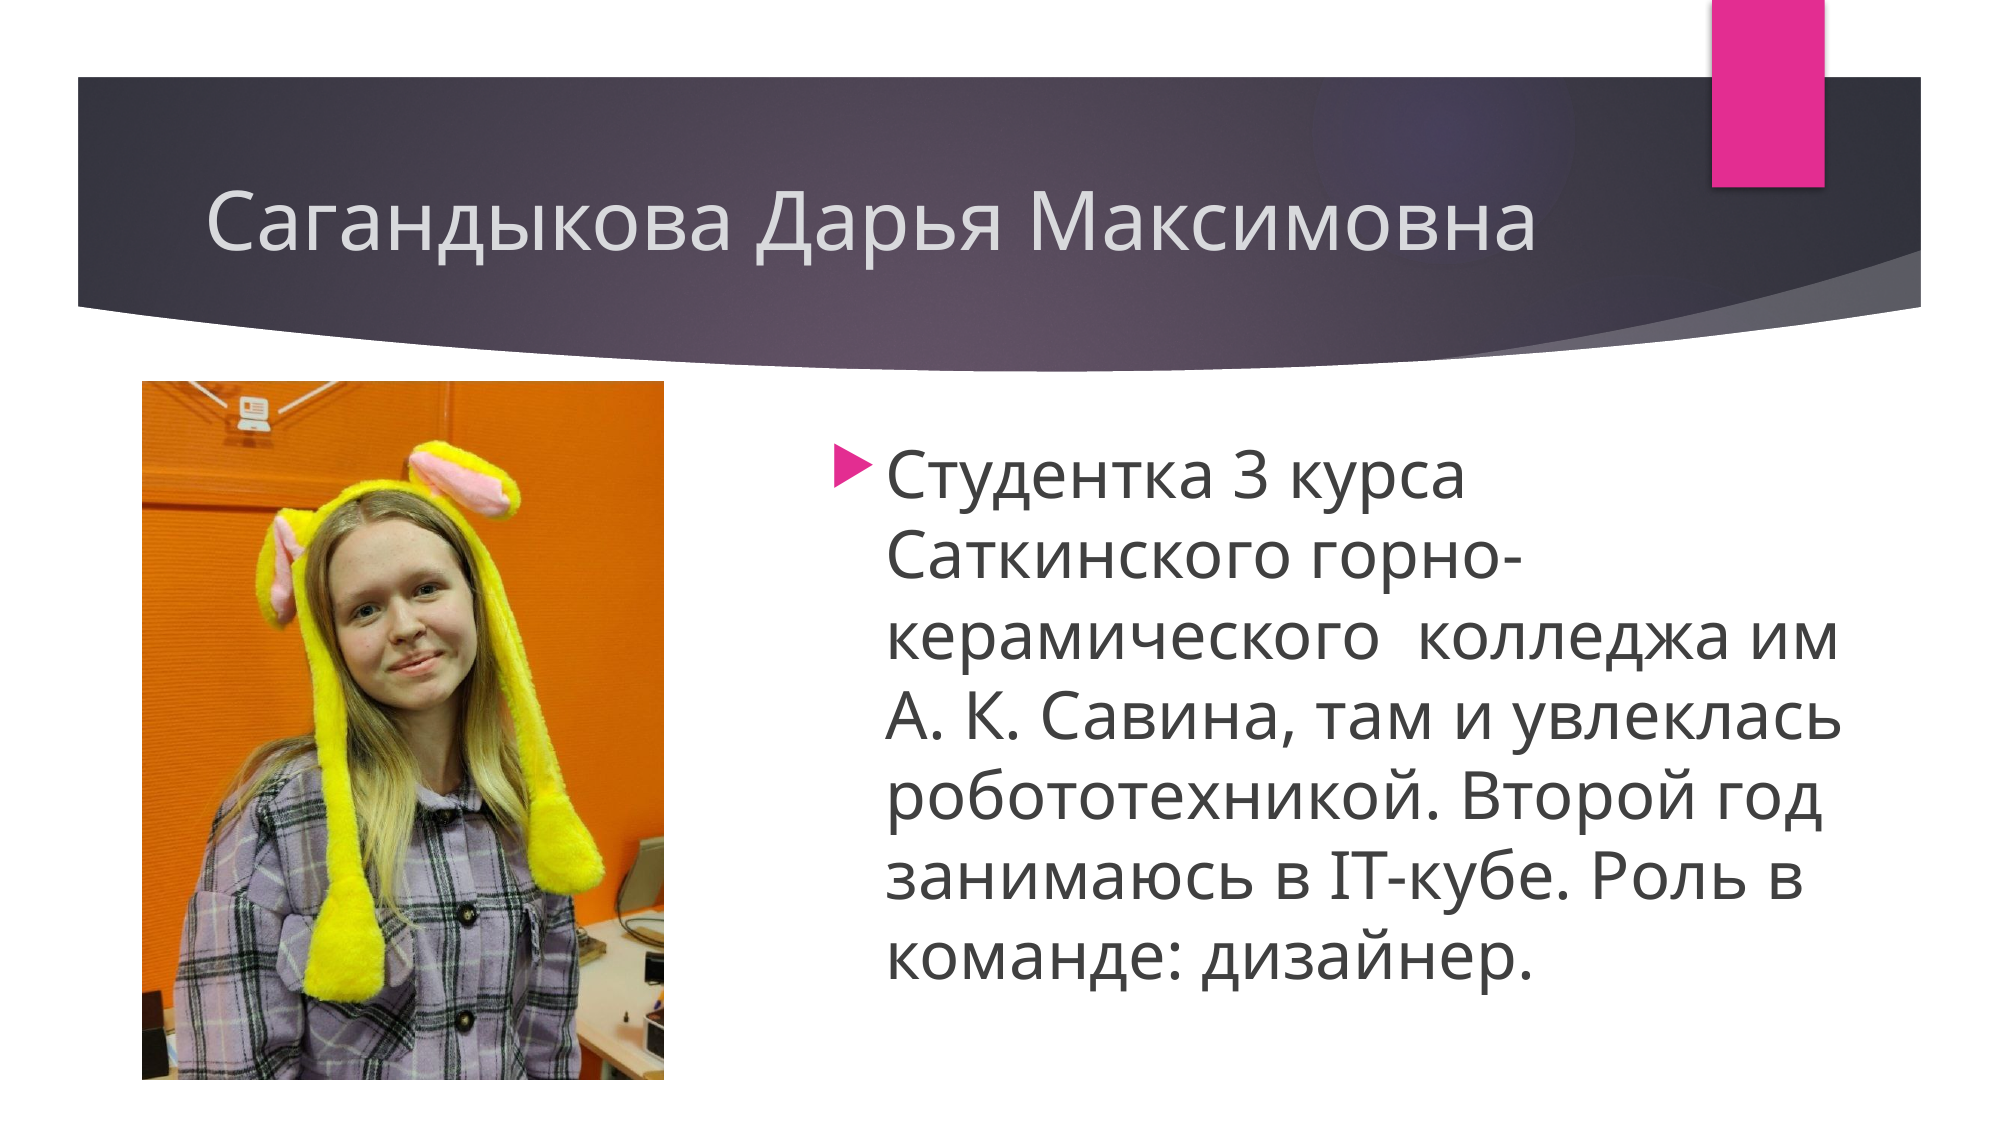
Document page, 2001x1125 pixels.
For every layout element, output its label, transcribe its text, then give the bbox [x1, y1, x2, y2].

picture [141, 381, 664, 1080]
title Сагандыкова Дарья Максимовна [189, 159, 1682, 276]
list Студентка 3 курса Саткинского горно-керамического колледжа им А. К. Савина, там и увлеклась робототехникой. Второй год занимаюсь в IT-кубе. Роль в команде: дизайнер. [814, 424, 1887, 1037]
